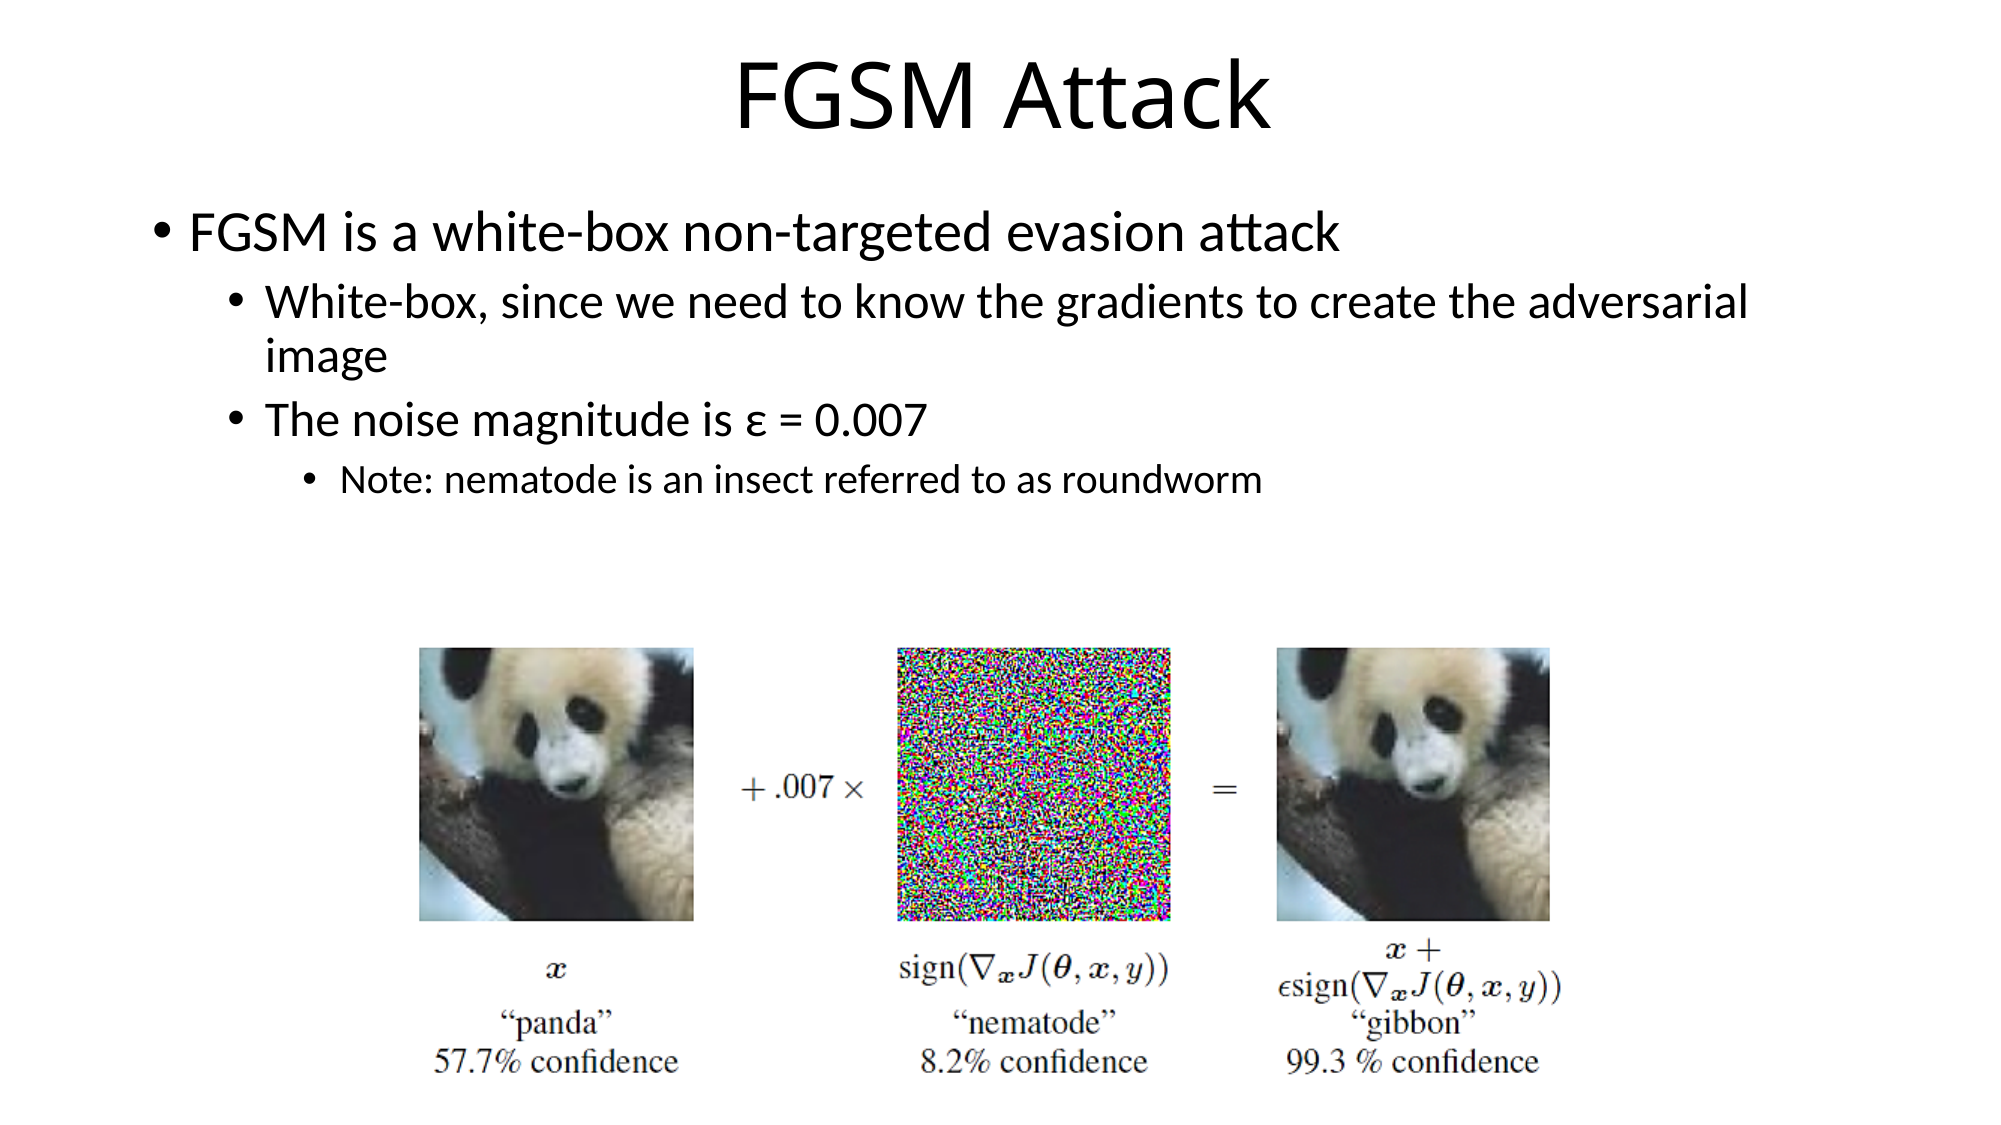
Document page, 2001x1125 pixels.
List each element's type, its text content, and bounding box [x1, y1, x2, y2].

picture [364, 606, 1580, 1095]
list FGSM is a white-box non-targeted evasion attack White-box, since we need to know the gradients to create the adversarial image The noise magnitude is ε = 0.007 Note: nematode is an insect referred to as roundworm [137, 194, 1863, 1063]
title FGSM Attack [2, 3, 2000, 195]
